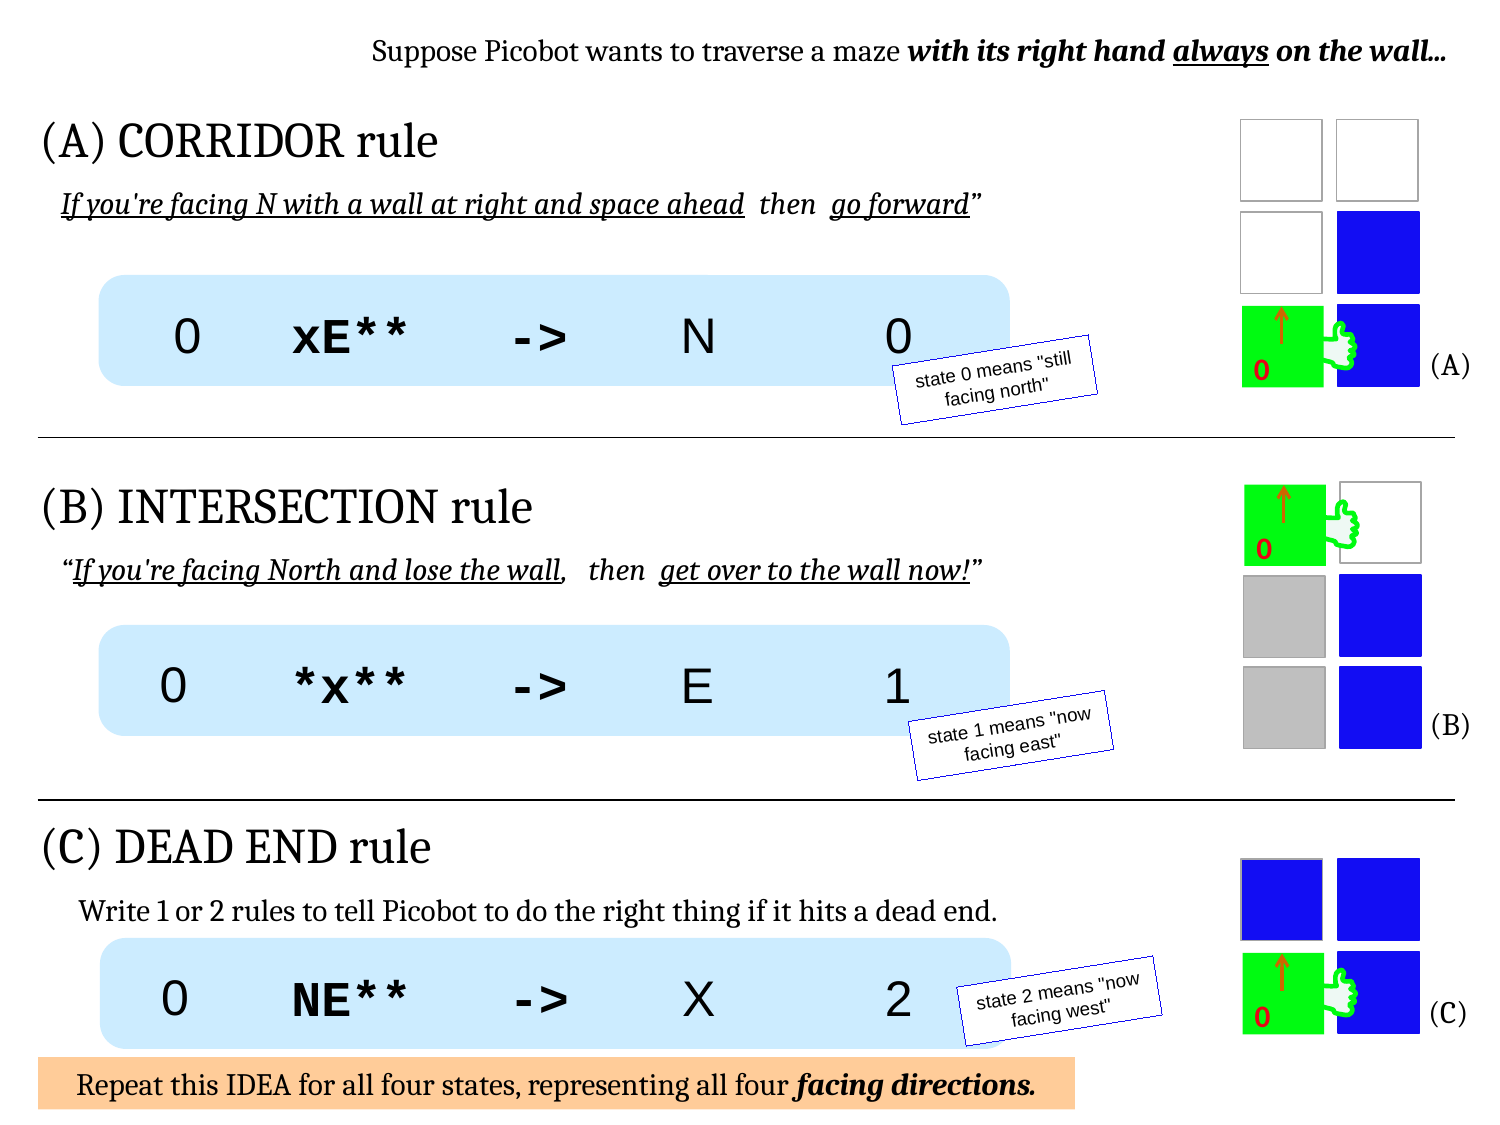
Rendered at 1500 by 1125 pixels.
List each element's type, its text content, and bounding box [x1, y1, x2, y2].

text_box Suppose Picobot wants to traverse a maze with its right hand always on the wall... [154, 22, 1463, 76]
text_box *x** [237, 646, 463, 721]
text_box 0 [1241, 520, 1288, 573]
text_box E [584, 646, 810, 721]
text_box 1 [810, 646, 1010, 721]
text_box [98, 274, 1010, 386]
text_box -> [426, 959, 652, 1035]
text_box [1339, 574, 1422, 657]
text_box [1339, 481, 1422, 564]
text_box [1285, 484, 1326, 566]
text_box X [586, 959, 812, 1034]
text_box [1326, 501, 1358, 547]
text_box NE** [238, 959, 464, 1034]
text_box (C) DEAD END rule [24, 805, 1227, 881]
text_box -> [424, 297, 650, 373]
text_box [99, 937, 1011, 1049]
text_box xE** [238, 295, 464, 371]
text_box -> [424, 646, 650, 722]
text_box [1240, 119, 1323, 202]
text_box state 1 means "now facing east" [908, 690, 1114, 781]
text_box (A) [1414, 337, 1495, 390]
text_box Repeat this IDEA for all four states, representing all four facing directions. [38, 1057, 1075, 1110]
text_box 0 [812, 295, 1012, 371]
text_box Write 1 or 2 rules to tell Picobot to do the right thing if it hits a dead end. [63, 882, 1087, 935]
text_box [1243, 666, 1325, 749]
text_box [1336, 119, 1418, 202]
text_box state 2 means "now facing west" [956, 955, 1163, 1047]
text_box (B) INTERSECTION rule “If you're facing North and lose the wall, then get over to the wall now!” [24, 465, 1138, 594]
text_box [1244, 484, 1283, 520]
text_box 0 [125, 295, 238, 371]
text_box [1242, 952, 1325, 1035]
text_box 0 [126, 957, 252, 1033]
text_box [1339, 666, 1422, 749]
text_box [1324, 322, 1356, 369]
text_box [1337, 951, 1420, 1034]
text_box [1243, 575, 1325, 658]
text_box 0 [125, 644, 250, 720]
text_box (C) [1413, 985, 1491, 1038]
text_box (B) [1415, 696, 1494, 749]
text_box (A) CORRIDOR rule If you're facing N with a wall at right and space ahead then go forward” [24, 99, 1157, 228]
text_box [1241, 858, 1323, 941]
text_box [1240, 211, 1323, 294]
text_box 2 [812, 959, 1012, 1034]
text_box [98, 624, 1010, 736]
text_box [1337, 304, 1419, 387]
text_box [1325, 969, 1356, 1016]
text_box 0 [1239, 988, 1286, 1041]
text_box [1242, 305, 1324, 388]
text_box [1337, 858, 1420, 941]
text_box state 0 means "still facing north" [892, 334, 1098, 425]
text_box N [586, 295, 812, 371]
text_box [1337, 211, 1419, 294]
text_box 0 [1239, 341, 1285, 395]
